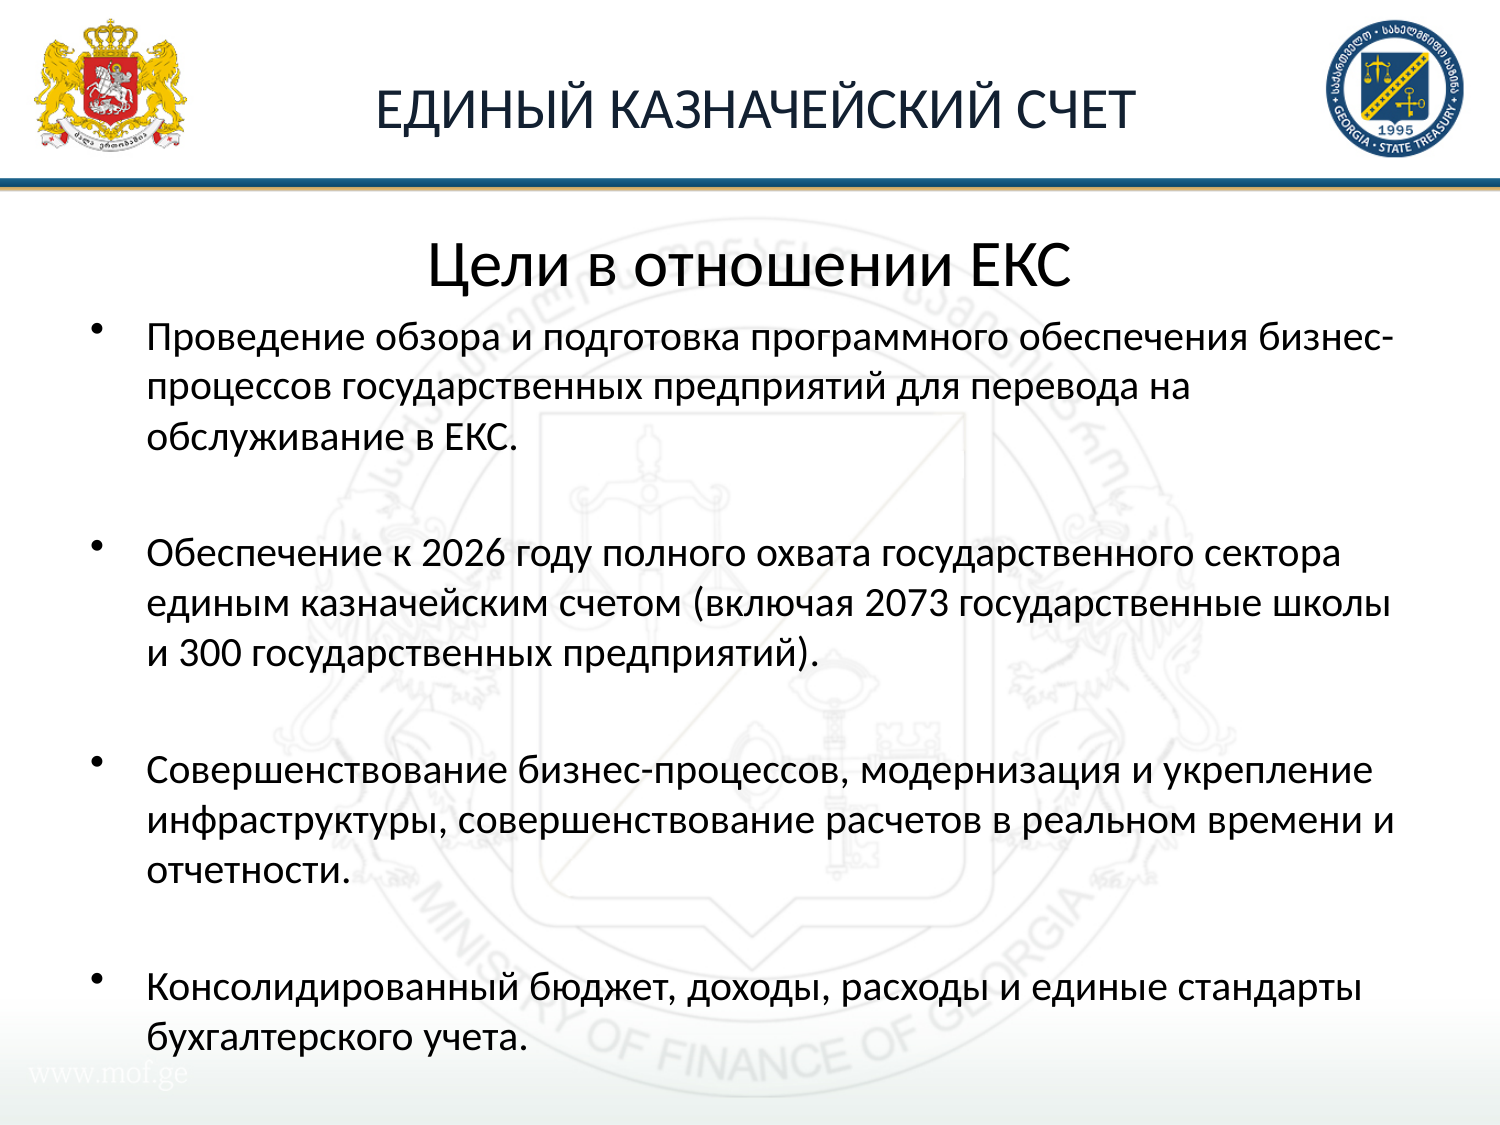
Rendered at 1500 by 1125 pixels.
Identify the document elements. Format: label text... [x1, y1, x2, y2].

picture [0, 0, 1500, 1125]
title ЕДИНЫЙ КАЗНАЧЕЙСКИЙ СЧЕТ [210, 23, 1302, 188]
list Цели в отношении ЕКС Проведение обзора и подготовка программного обеспечения бизнес-процессов государственных предприятий для перевода на обслуживание в ЕКС. Обеспечение к 2026 году полного охвата государственного сектора единым казначейским счетом (включая 2073 государственные школы и 300 государственных предприятий). Совершенствование бизнес-процессов, модернизация и укрепление инфраструктуры, совершенствование расчетов в реальном времени и отчетности. Консолидированный бюджет, доходы, расходы и единые стандарты бухгалтерского учета. [74, 212, 1426, 995]
